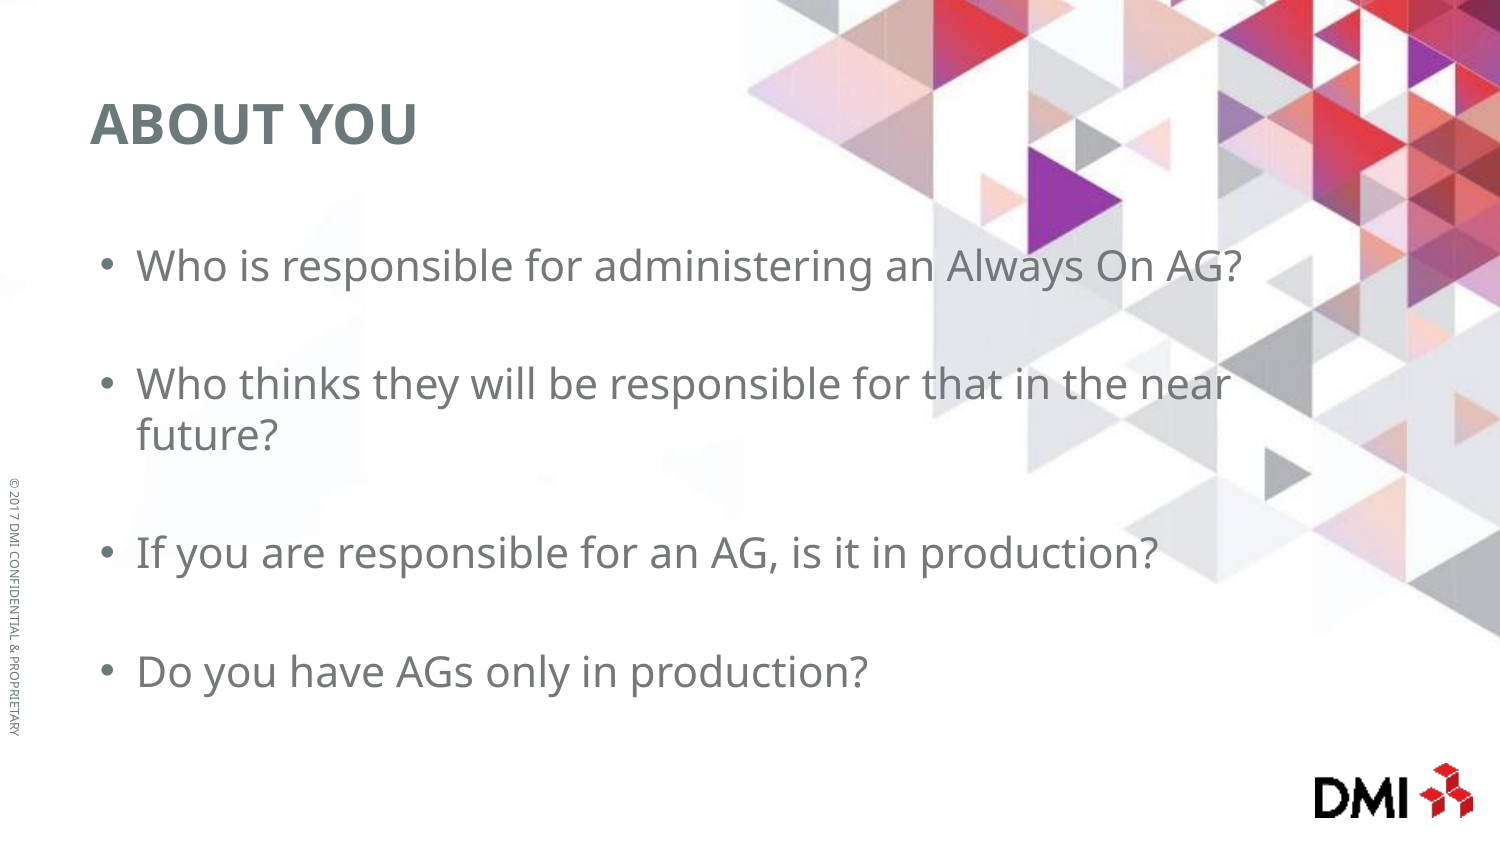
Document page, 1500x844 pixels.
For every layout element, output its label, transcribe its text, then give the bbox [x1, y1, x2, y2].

title About you [75, 73, 863, 172]
subtitle Who is responsible for administering an Always On AG? Who thinks they will be responsible for that in the near future? If you are responsible for an AG, is it in production? Do you have AGs only in production? [84, 223, 1259, 724]
picture [0, 0, 1500, 844]
